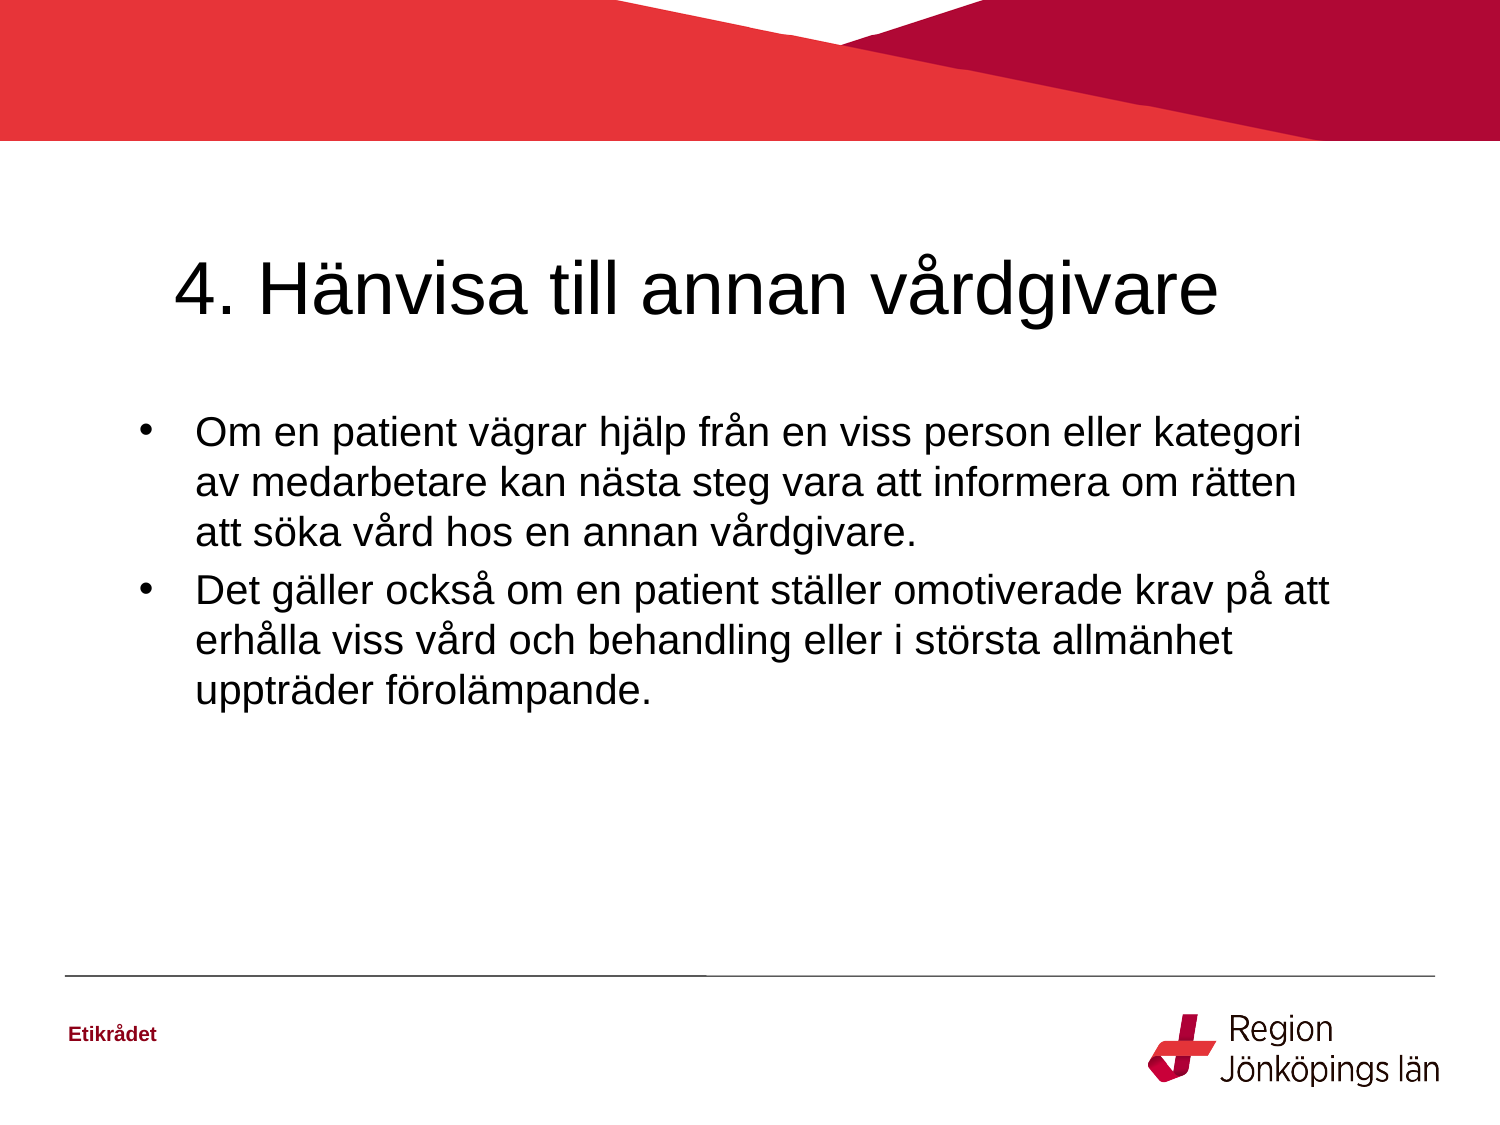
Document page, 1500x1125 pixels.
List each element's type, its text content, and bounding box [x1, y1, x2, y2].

footer Etikrådet [53, 1015, 904, 1052]
list Om en patient vägrar hjälp från en viss person eller kategori av medarbetare kan nästa steg vara att informera om rätten att söka vård hos en annan vårdgivare. Det gäller också om en patient ställer omotiverade krav på att erhålla viss vård och behandling eller i största allmänhet uppträder förolämpande. [123, 397, 1352, 752]
title 4. Hänvisa till annan vårdgivare [159, 231, 1353, 338]
picture [0, 0, 1500, 141]
picture [1148, 1009, 1440, 1090]
